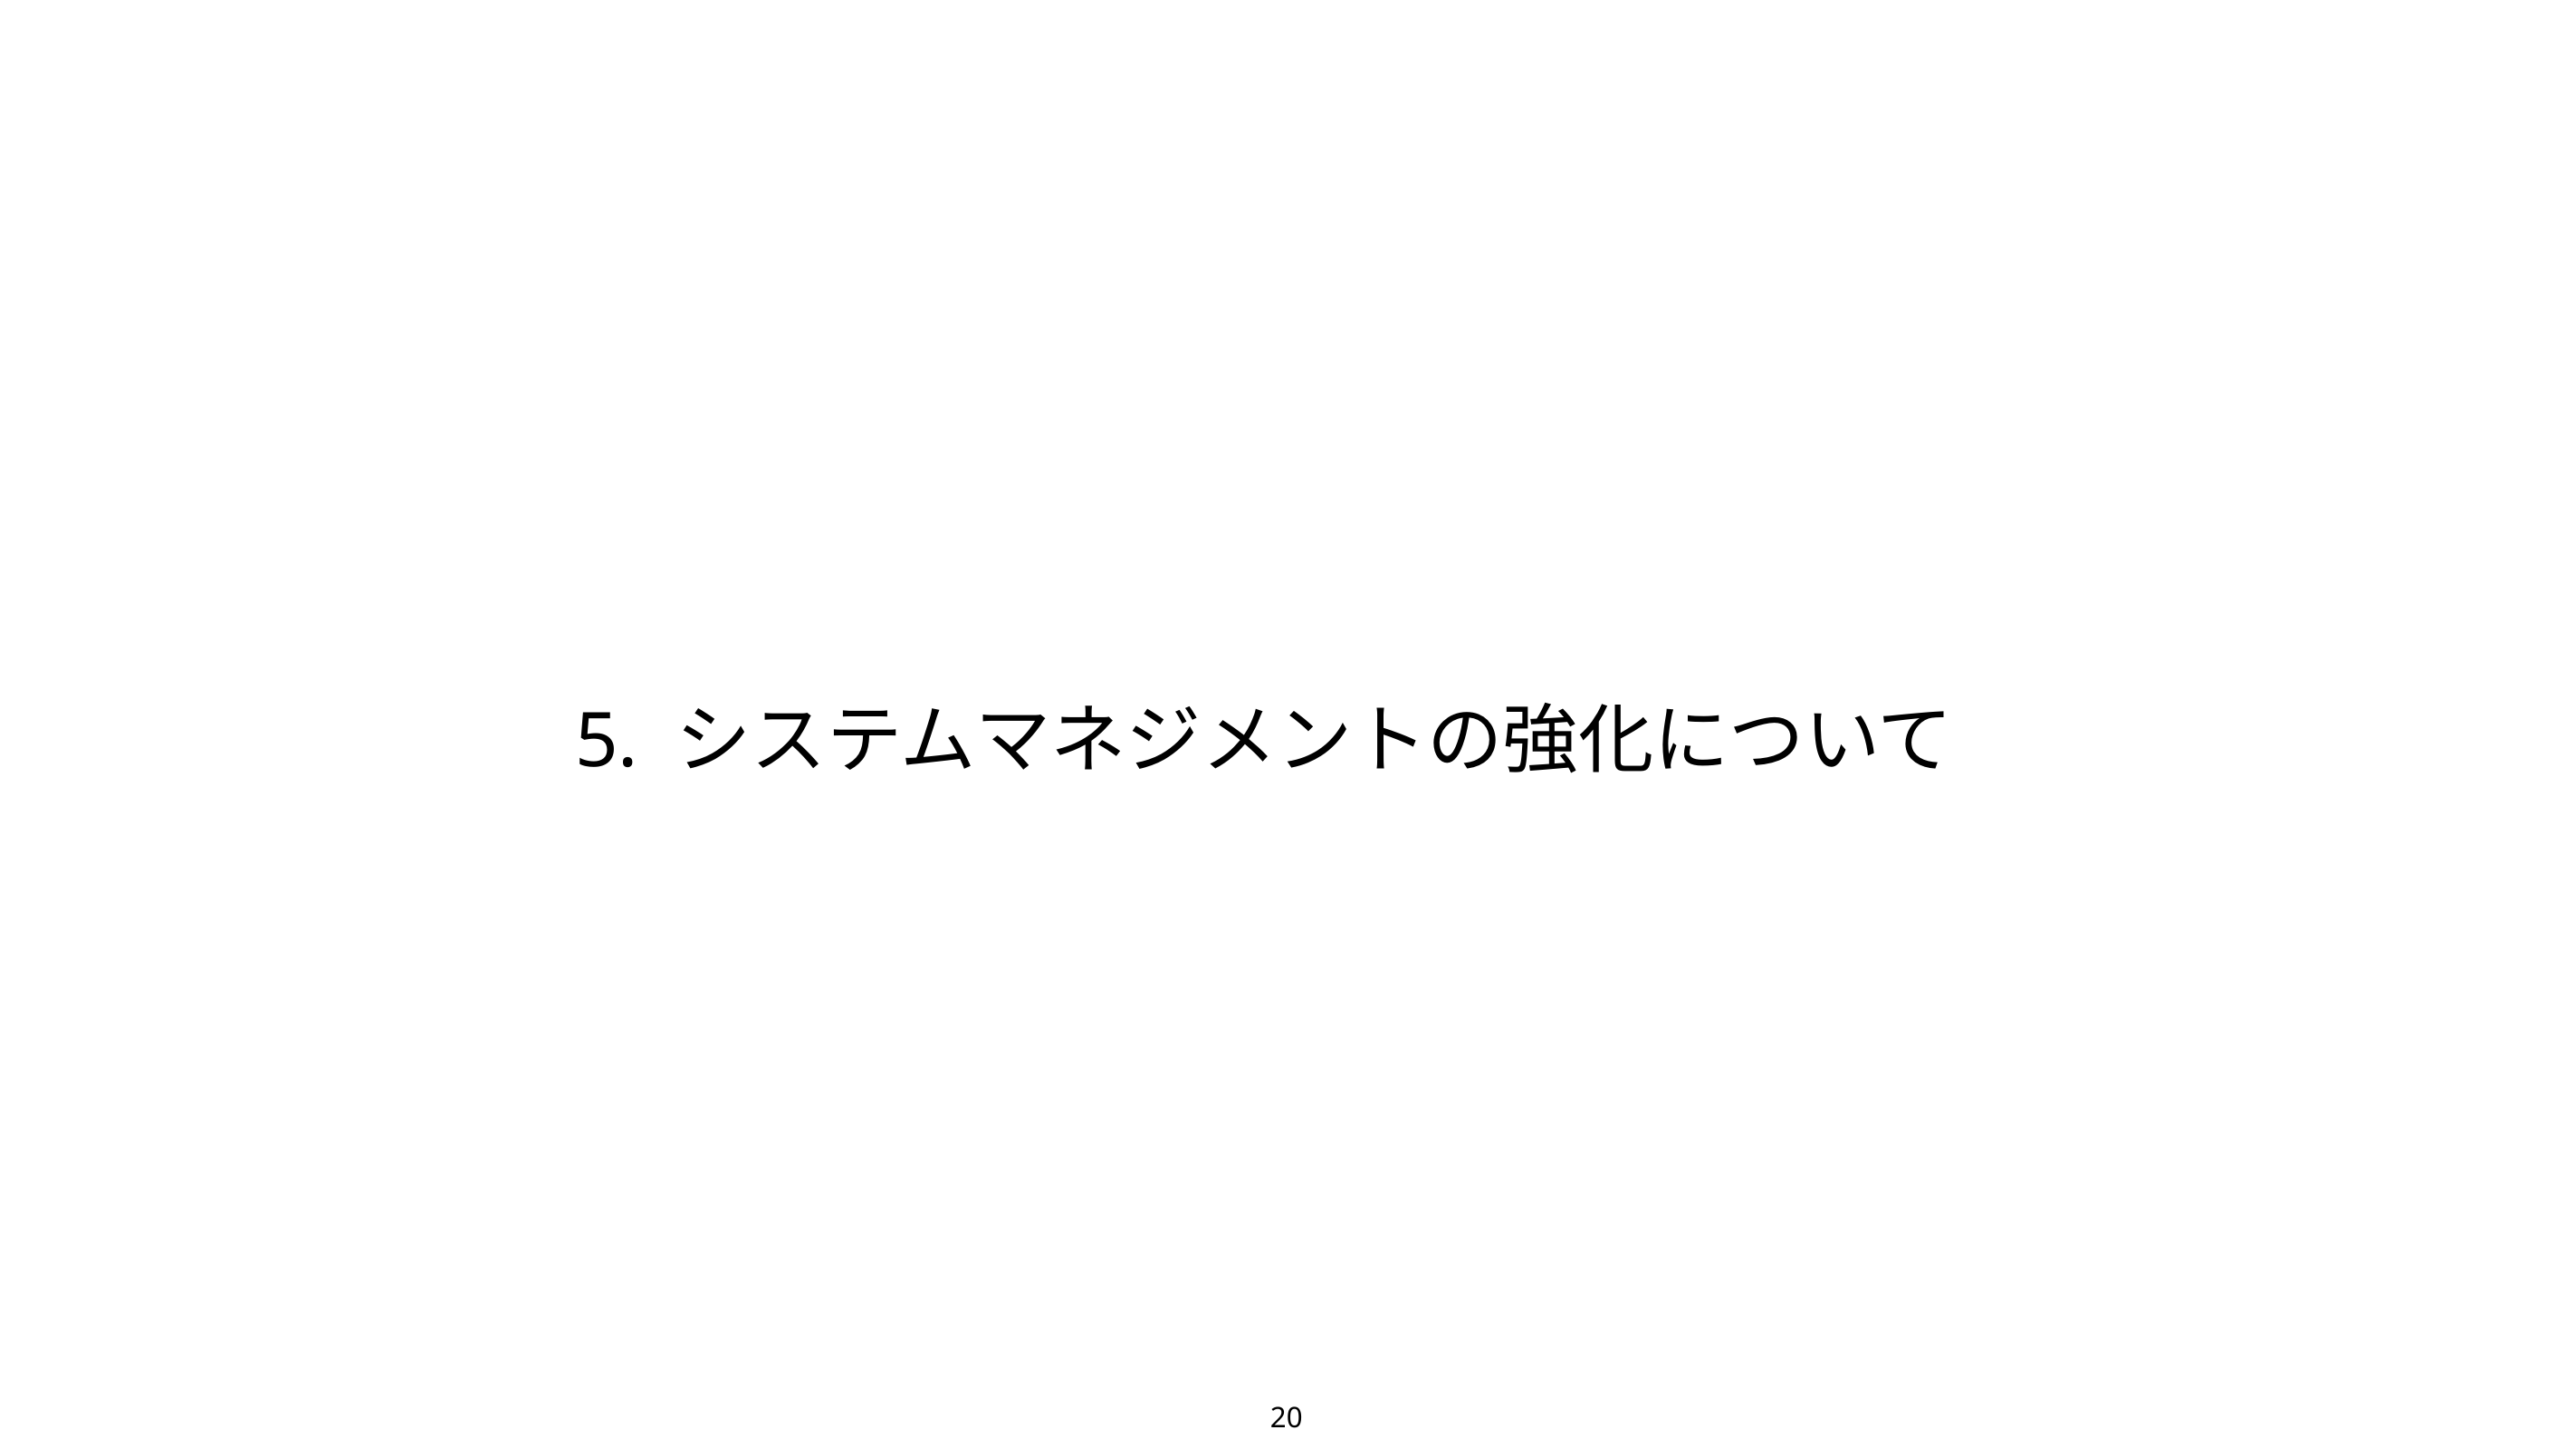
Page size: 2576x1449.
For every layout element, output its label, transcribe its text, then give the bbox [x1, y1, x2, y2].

text_box 5. システムマネジメントの強化について [525, 683, 2004, 790]
slide_number 20 [1257, 1391, 1317, 1443]
